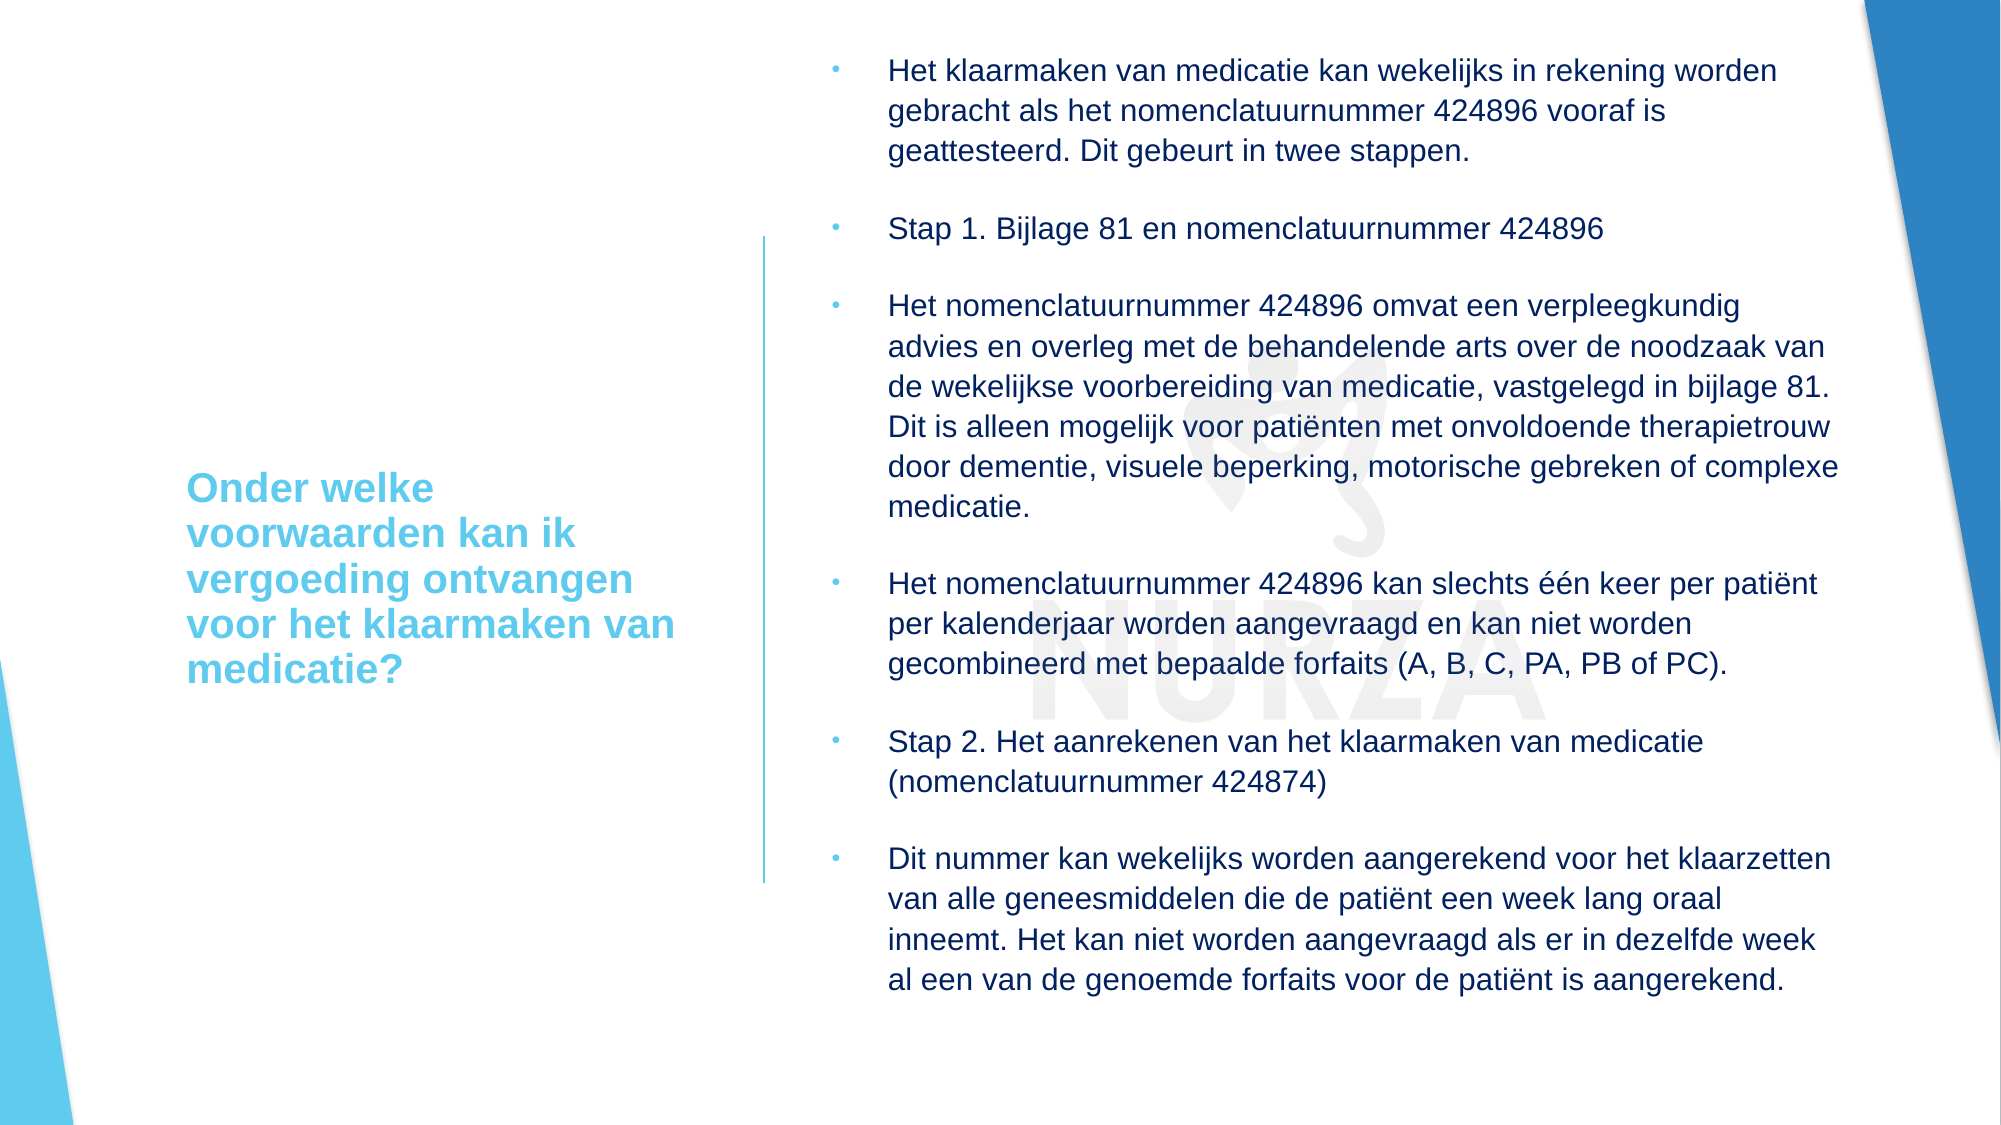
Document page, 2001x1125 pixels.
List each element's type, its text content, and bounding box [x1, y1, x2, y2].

text_box [0, 657, 75, 1125]
picture [969, 212, 1610, 853]
title Onder welke voorwaarden kan ik vergoeding ontvangen voor het klaarmaken van medicatie? [171, 193, 713, 926]
text_box [1863, 0, 2000, 750]
list Het klaarmaken van medicatie kan wekelijks in rekening worden gebracht als het nomenclatuurnummer 424896 vooraf is geattesteerd. Dit gebeurt in twee stappen. Stap 1. Bijlage 81 en nomenclatuurnummer 424896 Het nomenclatuurnummer 424896 omvat een verpleegkundig advies en overleg met de behandelende arts over de noodzaak van de wekelijkse voorbereiding van medicatie, vastgelegd in bijlage 81. Dit is alleen mogelijk voor patiënten met onvoldoende therapietrouw door dementie, visuele beperking, motorische gebreken of complexe medicatie. Het nomenclatuurnummer 424896 kan slechts één keer per patiënt per kalenderjaar worden aangevraagd en kan niet worden gecombineerd met bepaalde forfaits (A, B, C, PA, PB of PC). Stap 2. Het aanrekenen van het klaarmaken van medicatie (nomenclatuurnummer 424874) Dit nummer kan wekelijks worden aangerekend voor het klaarzetten van alle geneesmiddelen die de patiënt een week lang oraal inneemt. Het kan niet worden aangevraagd als er in dezelfde week al een van de genoemde forfaits voor de patiënt is aangerekend. [816, 181, 1857, 938]
text_box [0, 0, 2000, 1125]
